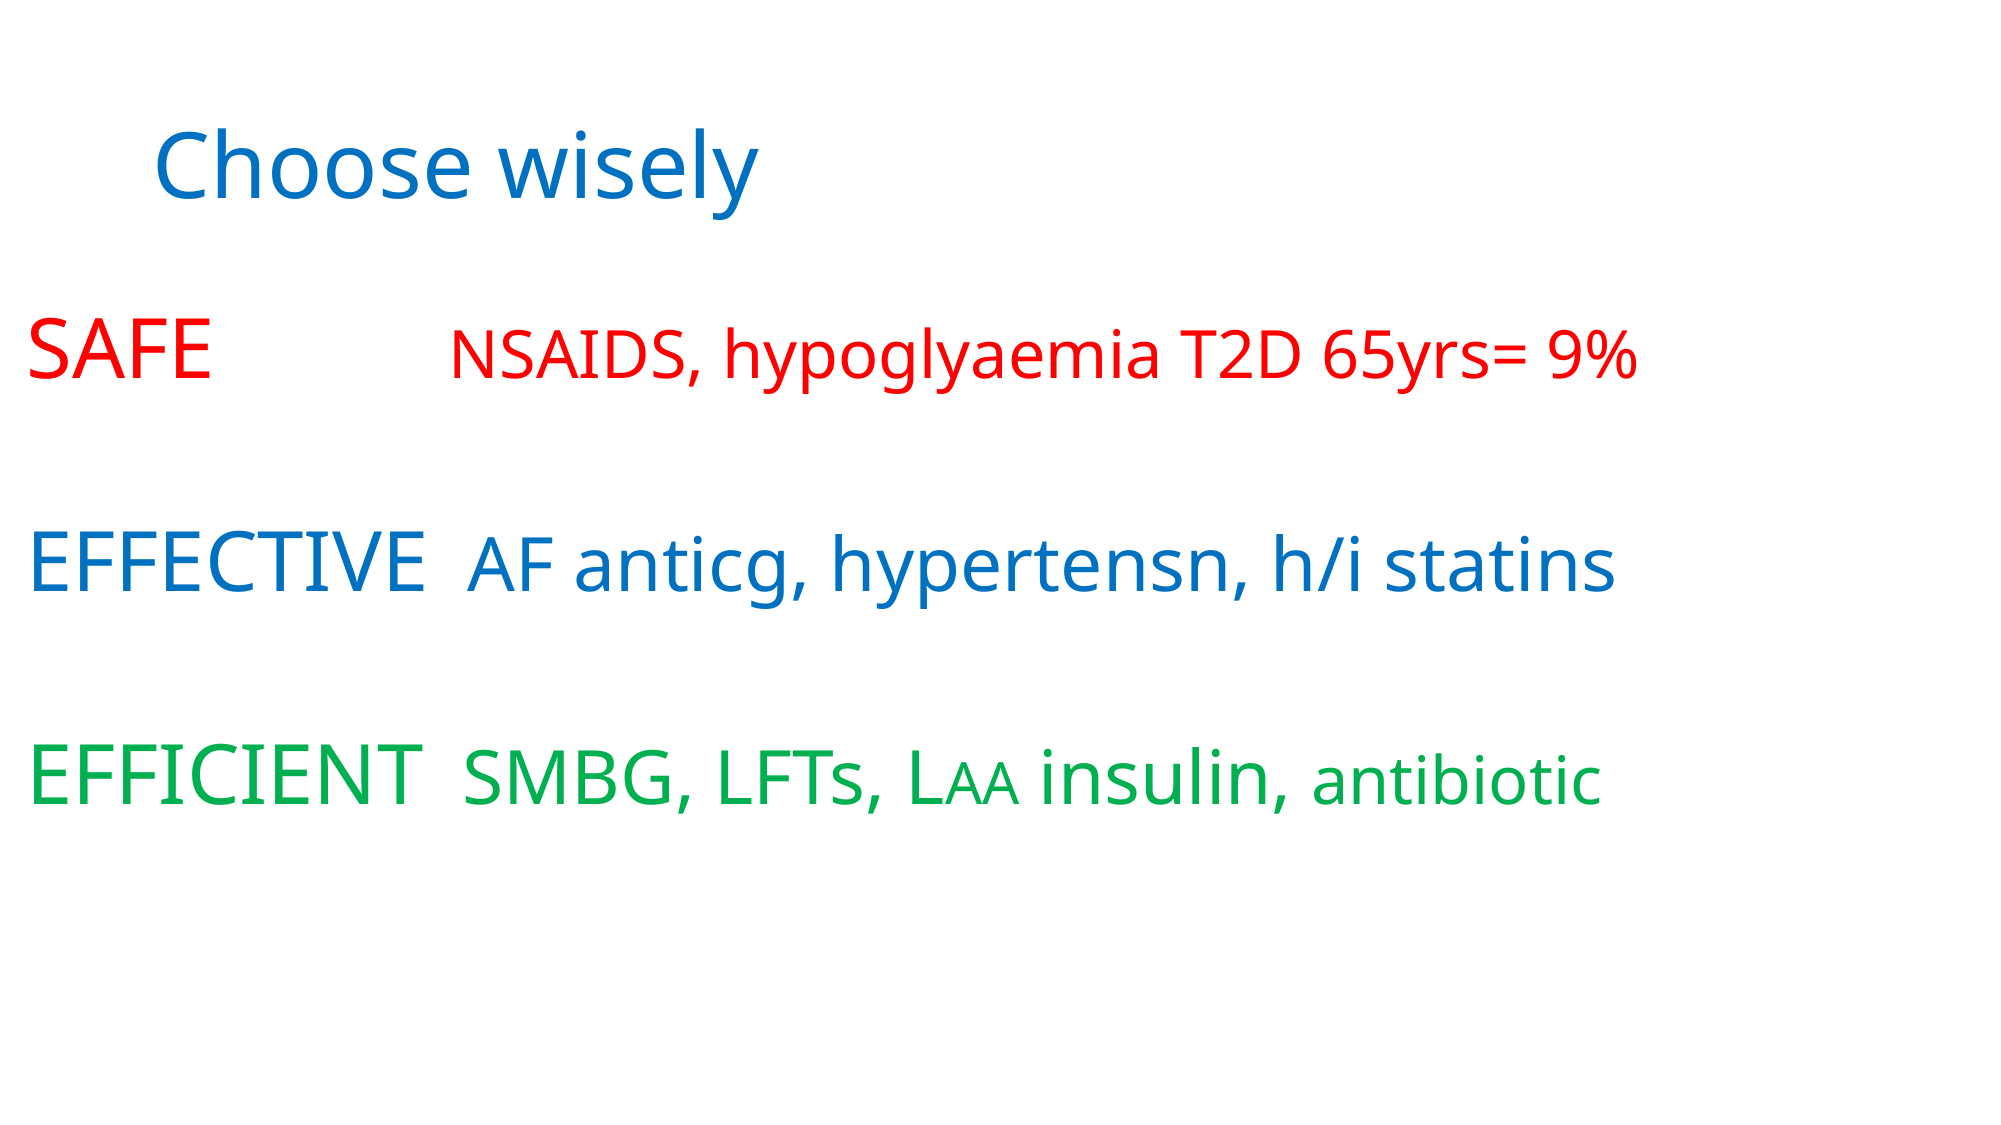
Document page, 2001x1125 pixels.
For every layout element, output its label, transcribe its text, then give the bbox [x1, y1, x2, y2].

title Choose wisely [137, 59, 1863, 278]
list SAFE NSAIDS, hypoglyaemia T2D 65yrs= 9% EFFECTIVE AF anticg, hypertensn, h/i statins EFFICIENT SMBG, LFTs, LAA insulin, antibiotic [11, 299, 2000, 1014]
